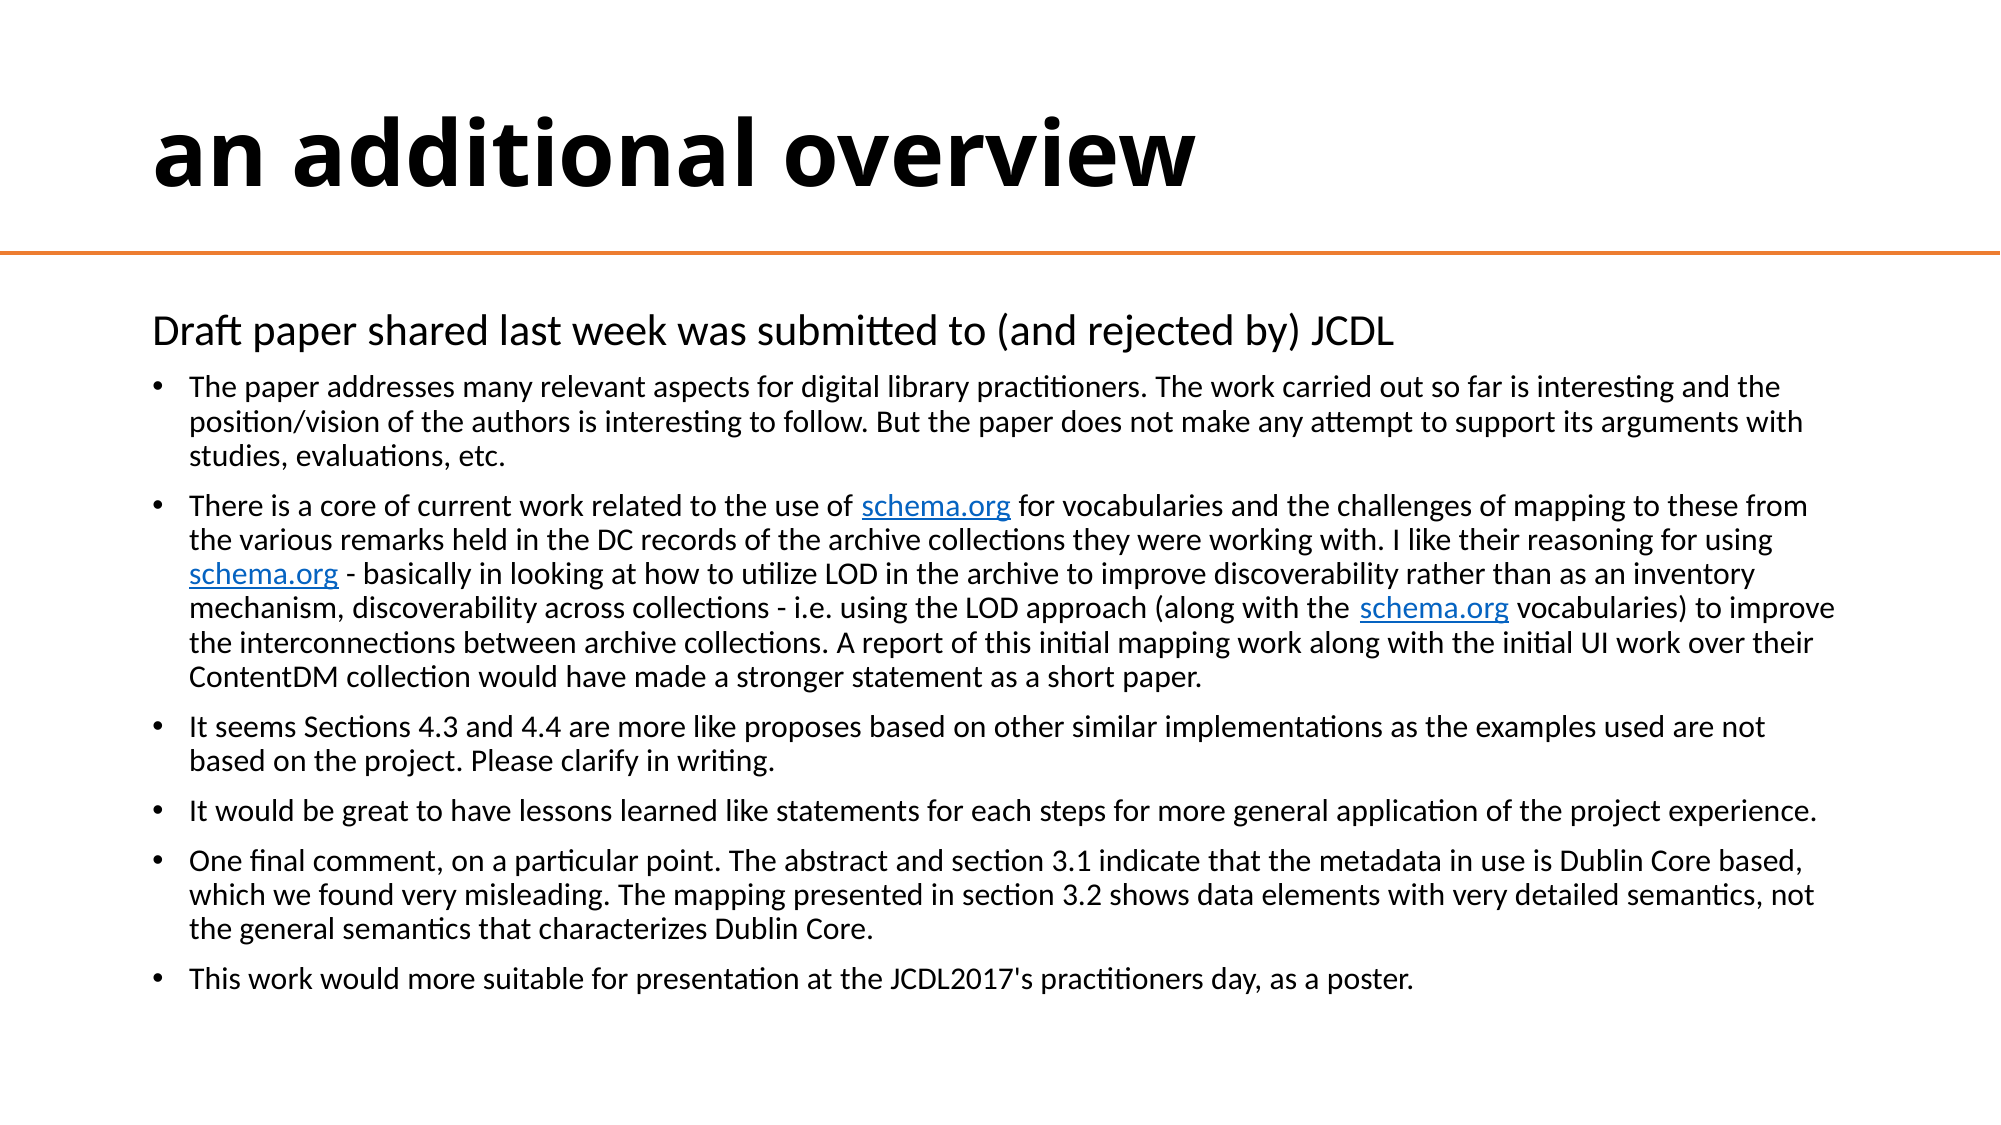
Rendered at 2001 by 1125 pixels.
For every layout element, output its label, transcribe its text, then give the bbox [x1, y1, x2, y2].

title an additional overview [137, 59, 1863, 251]
list Draft paper shared last week was submitted to (and rejected by) JCDL The paper addresses many relevant aspects for digital library practitioners. The work carried out so far is interesting and the position/vision of the authors is interesting to follow. But the paper does not make any attempt to support its arguments with studies, evaluations, etc. There is a core of current work related to the use of schema.org for vocabularies and the challenges of mapping to these from the various remarks held in the DC records of the archive collections they were working with. I like their reasoning for using schema.org - basically in looking at how to utilize LOD in the archive to improve discoverability rather than as an inventory mechanism, discoverability across collections - i.e. using the LOD approach (along with the schema.org vocabularies) to improve the interconnections between archive collections. A report of this initial mapping work along with the initial UI work over their ContentDM collection would have made a stronger statement as a short paper. It seems Sections 4.3 and 4.4 are more like proposes based on other similar implementations as the examples used are not based on the project. Please clarify in writing. It would be great to have lessons learned like statements for each steps for more general application of the project experience. One final comment, on a particular point. The abstract and section 3.1 indicate that the metadata in use is Dublin Core based, which we found very misleading. The mapping presented in section 3.2 shows data elements with very detailed semantics, not the general semantics that characterizes Dublin Core. This work would more suitable for presentation at the JCDL2017's practitioners day, as a poster. [137, 299, 1863, 1014]
